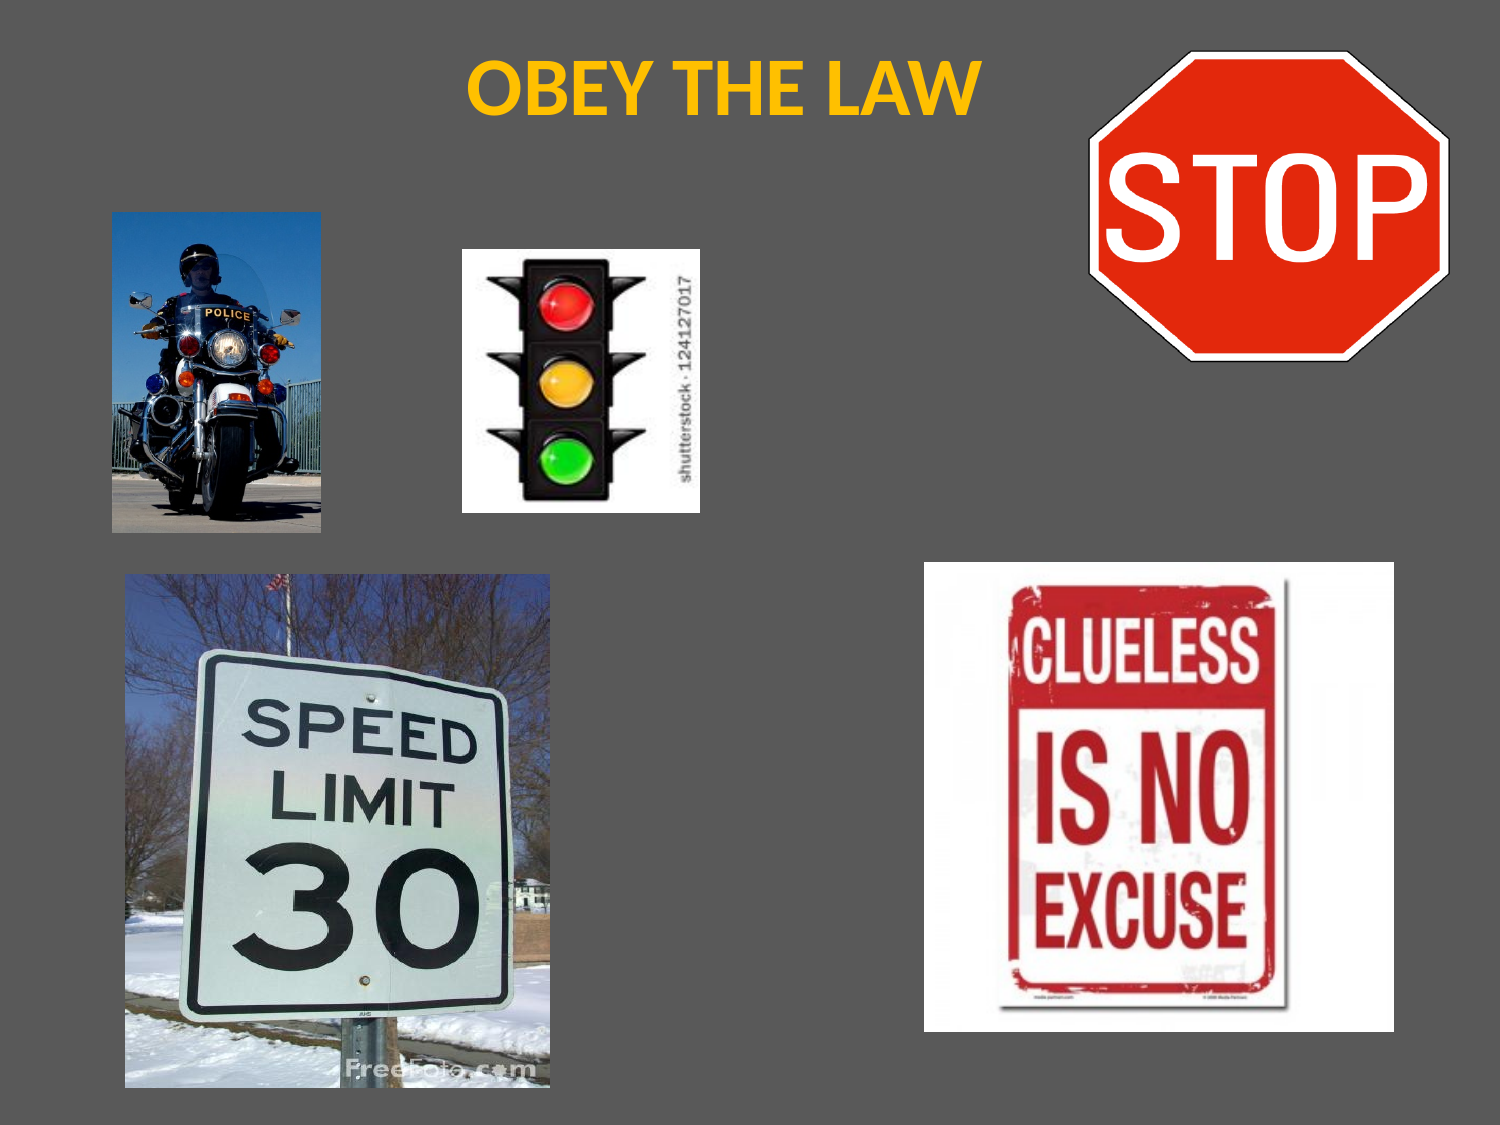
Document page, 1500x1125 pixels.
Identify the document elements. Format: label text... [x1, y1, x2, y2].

picture [124, 574, 551, 1088]
title Obey the law [87, 24, 1363, 163]
picture [1087, 49, 1451, 363]
picture [112, 212, 321, 533]
picture [924, 562, 1394, 1032]
picture [462, 249, 701, 513]
